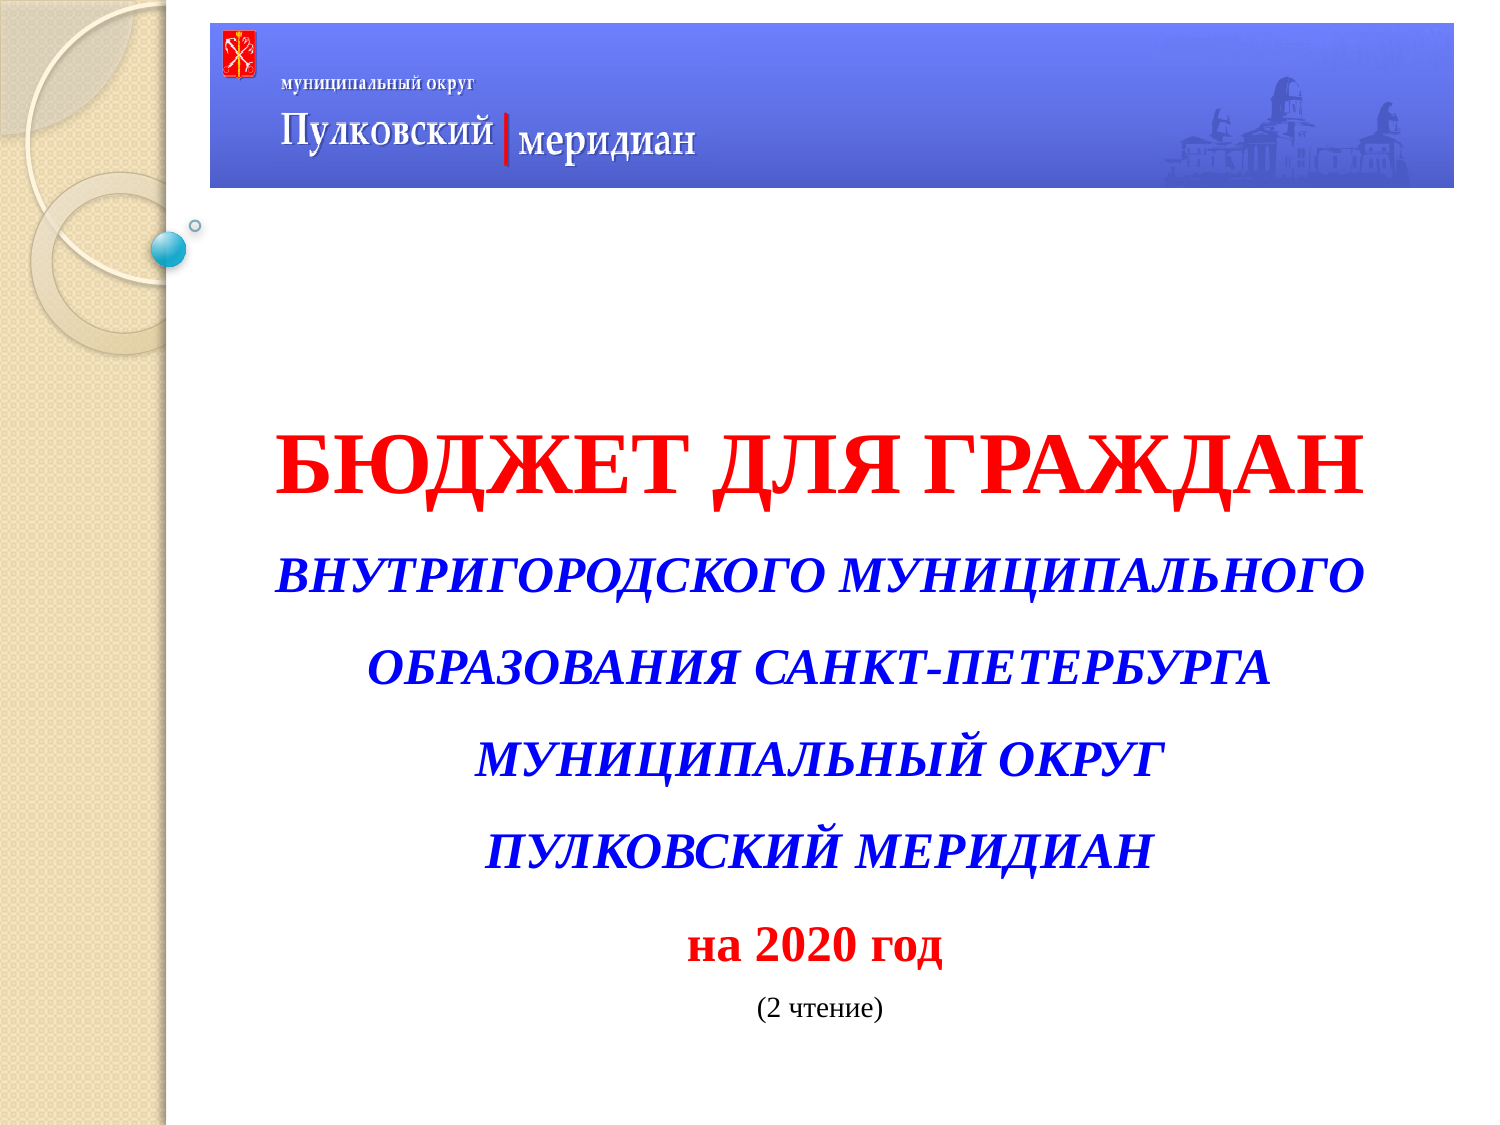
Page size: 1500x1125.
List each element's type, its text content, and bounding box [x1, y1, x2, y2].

title БЮДЖЕТ ДЛЯ ГРАЖДАН ВНУТРИГОРОДСКОГО МУНИЦИПАЛЬНОГО ОБРАЗОВАНИЯ САНКТ-ПЕТЕРБУРГА МУНИЦИПАЛЬНЫЙ ОКРУГ ПУЛКОВСКИЙ МЕРИДИАН на 2020 год (2 чтение) [222, 199, 1418, 1067]
picture [210, 23, 1454, 188]
